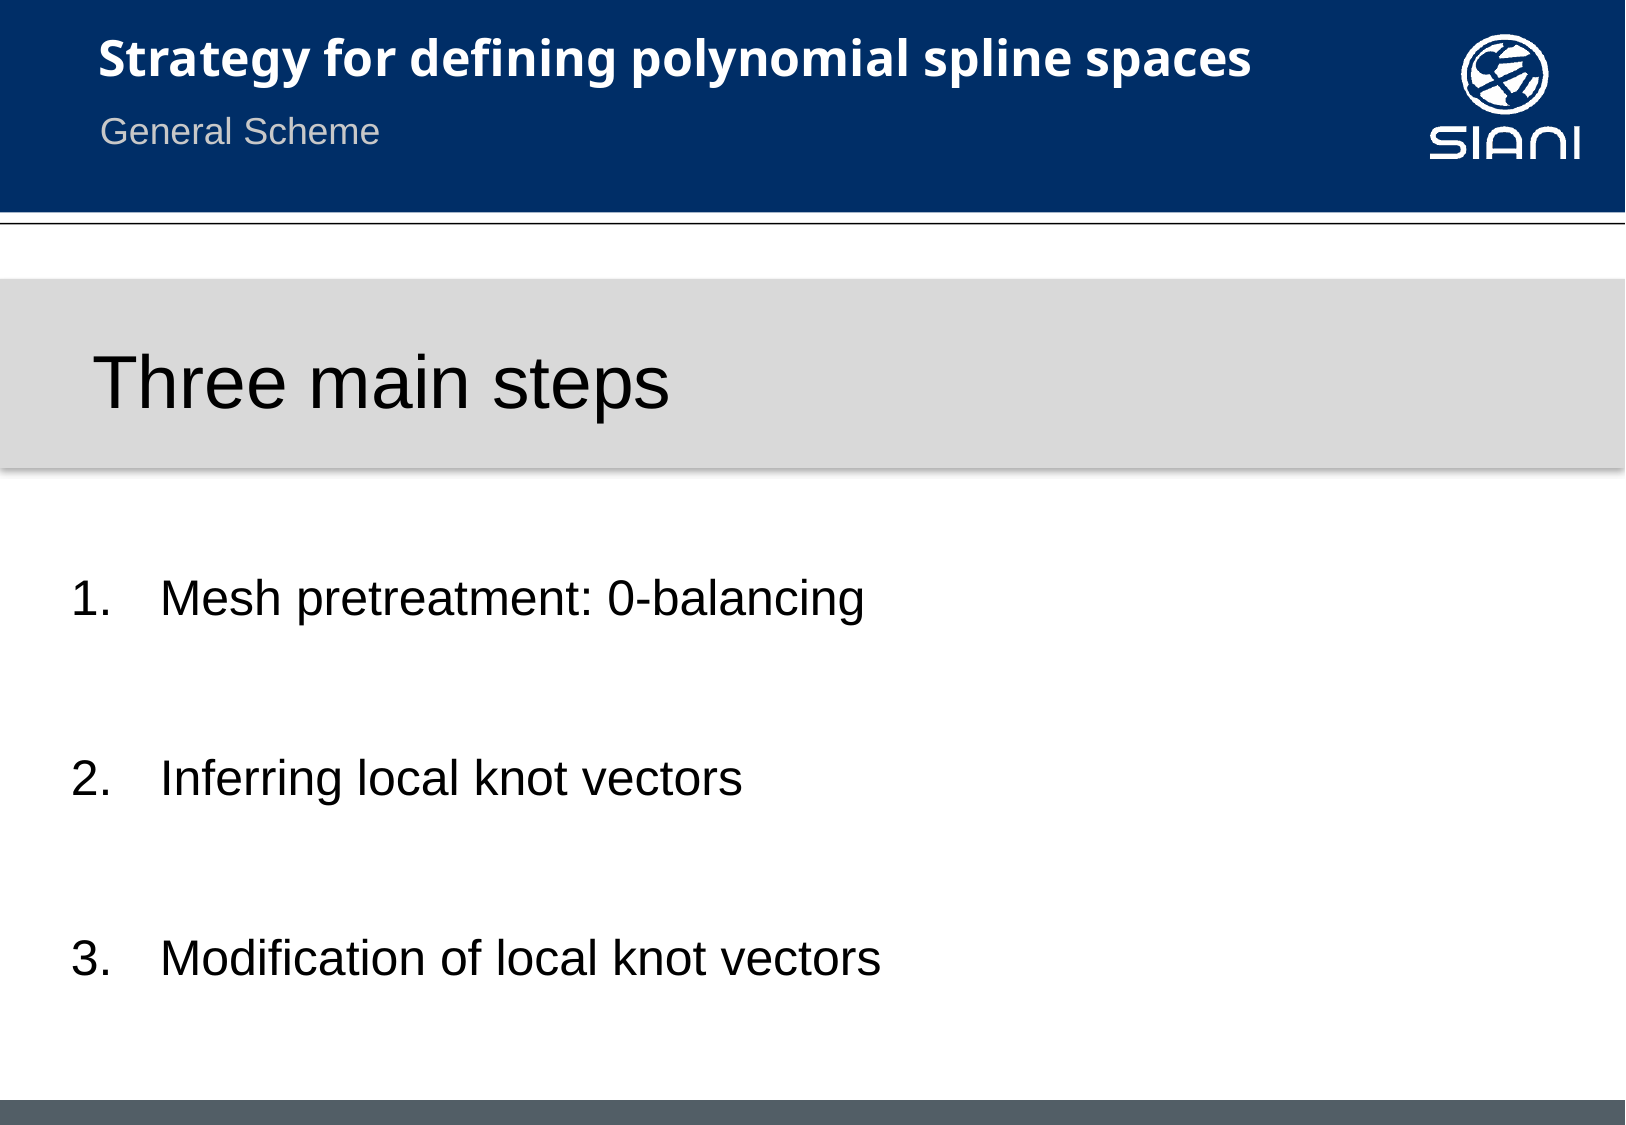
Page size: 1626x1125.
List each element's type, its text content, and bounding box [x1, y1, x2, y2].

picture [1401, 22, 1607, 171]
text_box [0, 278, 1625, 469]
text_box Mesh pretreatment: 0-balancing Inferring local knot vectors Modification of local knot vectors [56, 513, 1195, 1125]
text_box General Scheme [85, 111, 396, 159]
text_box Three main steps [77, 326, 1625, 431]
title Strategy for defining polynomial spline spaces [83, 19, 1287, 114]
